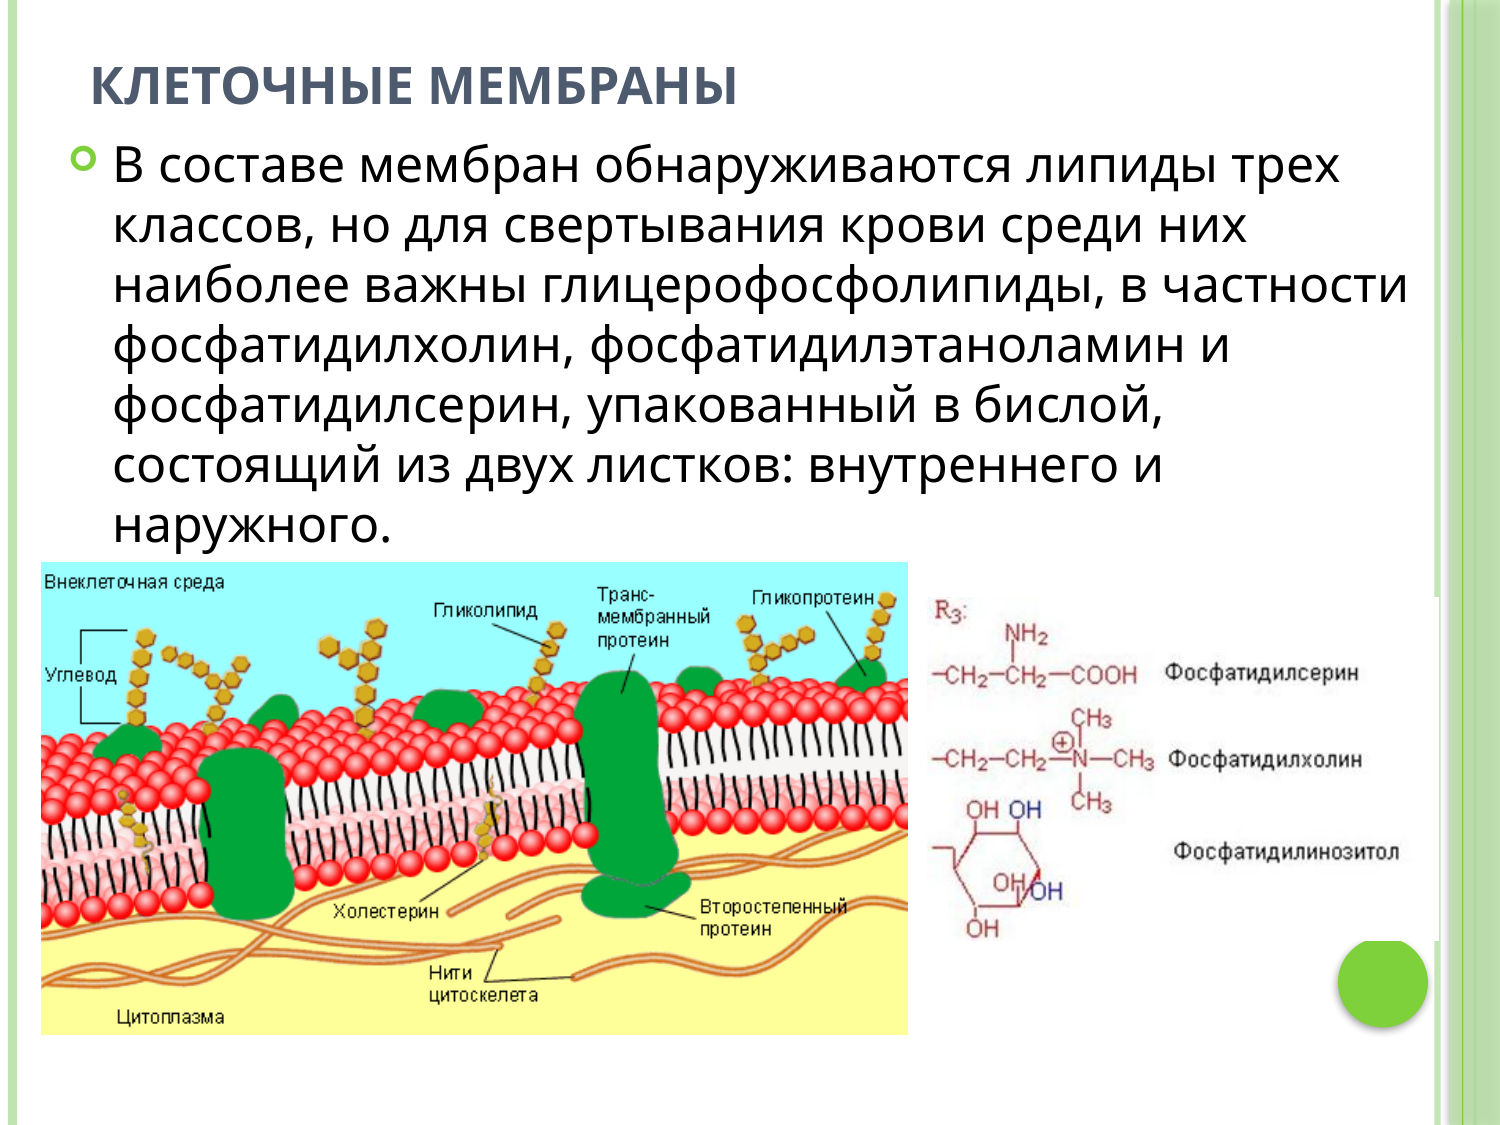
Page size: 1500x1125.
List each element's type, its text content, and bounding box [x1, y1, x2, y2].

title Клеточные мембраны [75, 45, 1282, 125]
list В составе мембран обнаруживаются липиды трех классов, но для свертывания крови среди них наиболее важны глицерофосфолипиды, в частности фосфатидилхолин, фосфатидилэтаноламин и фосфатидилсерин, упакованный в бислой, состоящий из двух листков: внутреннего и наружного. [53, 125, 1447, 1062]
picture [40, 561, 908, 1036]
picture [926, 597, 1439, 941]
